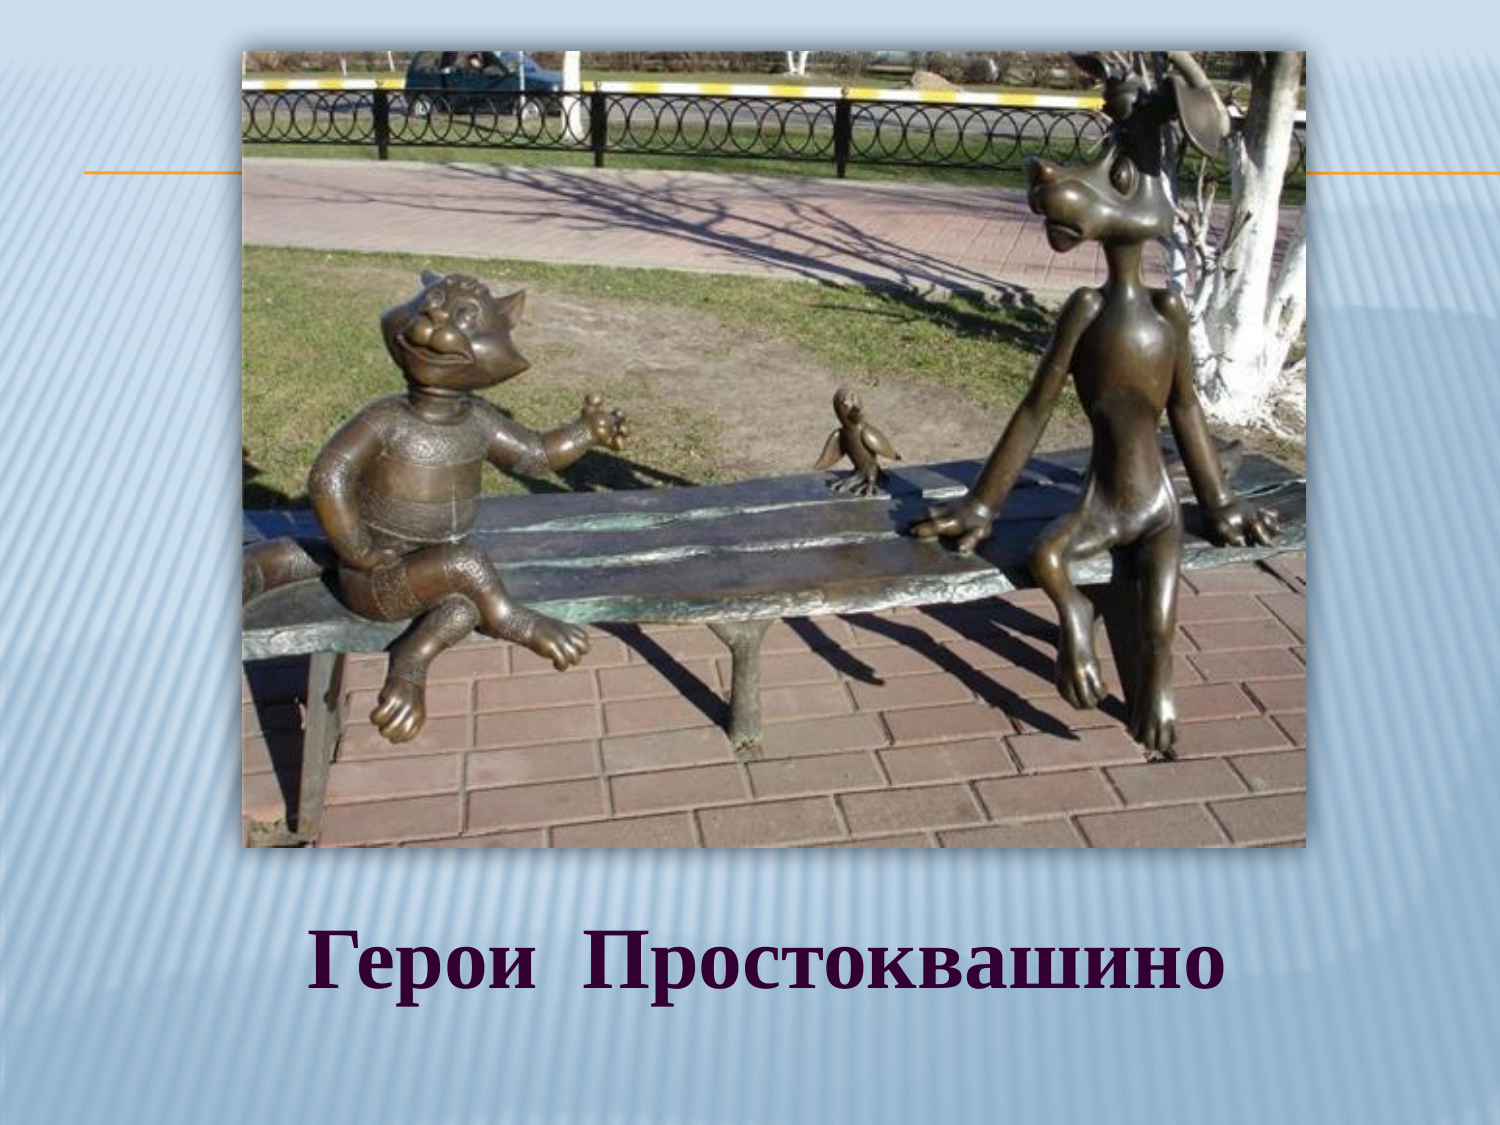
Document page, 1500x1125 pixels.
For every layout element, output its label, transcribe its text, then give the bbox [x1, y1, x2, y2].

picture [241, 51, 1306, 849]
list Герои Простоквашино [183, 893, 1475, 1083]
